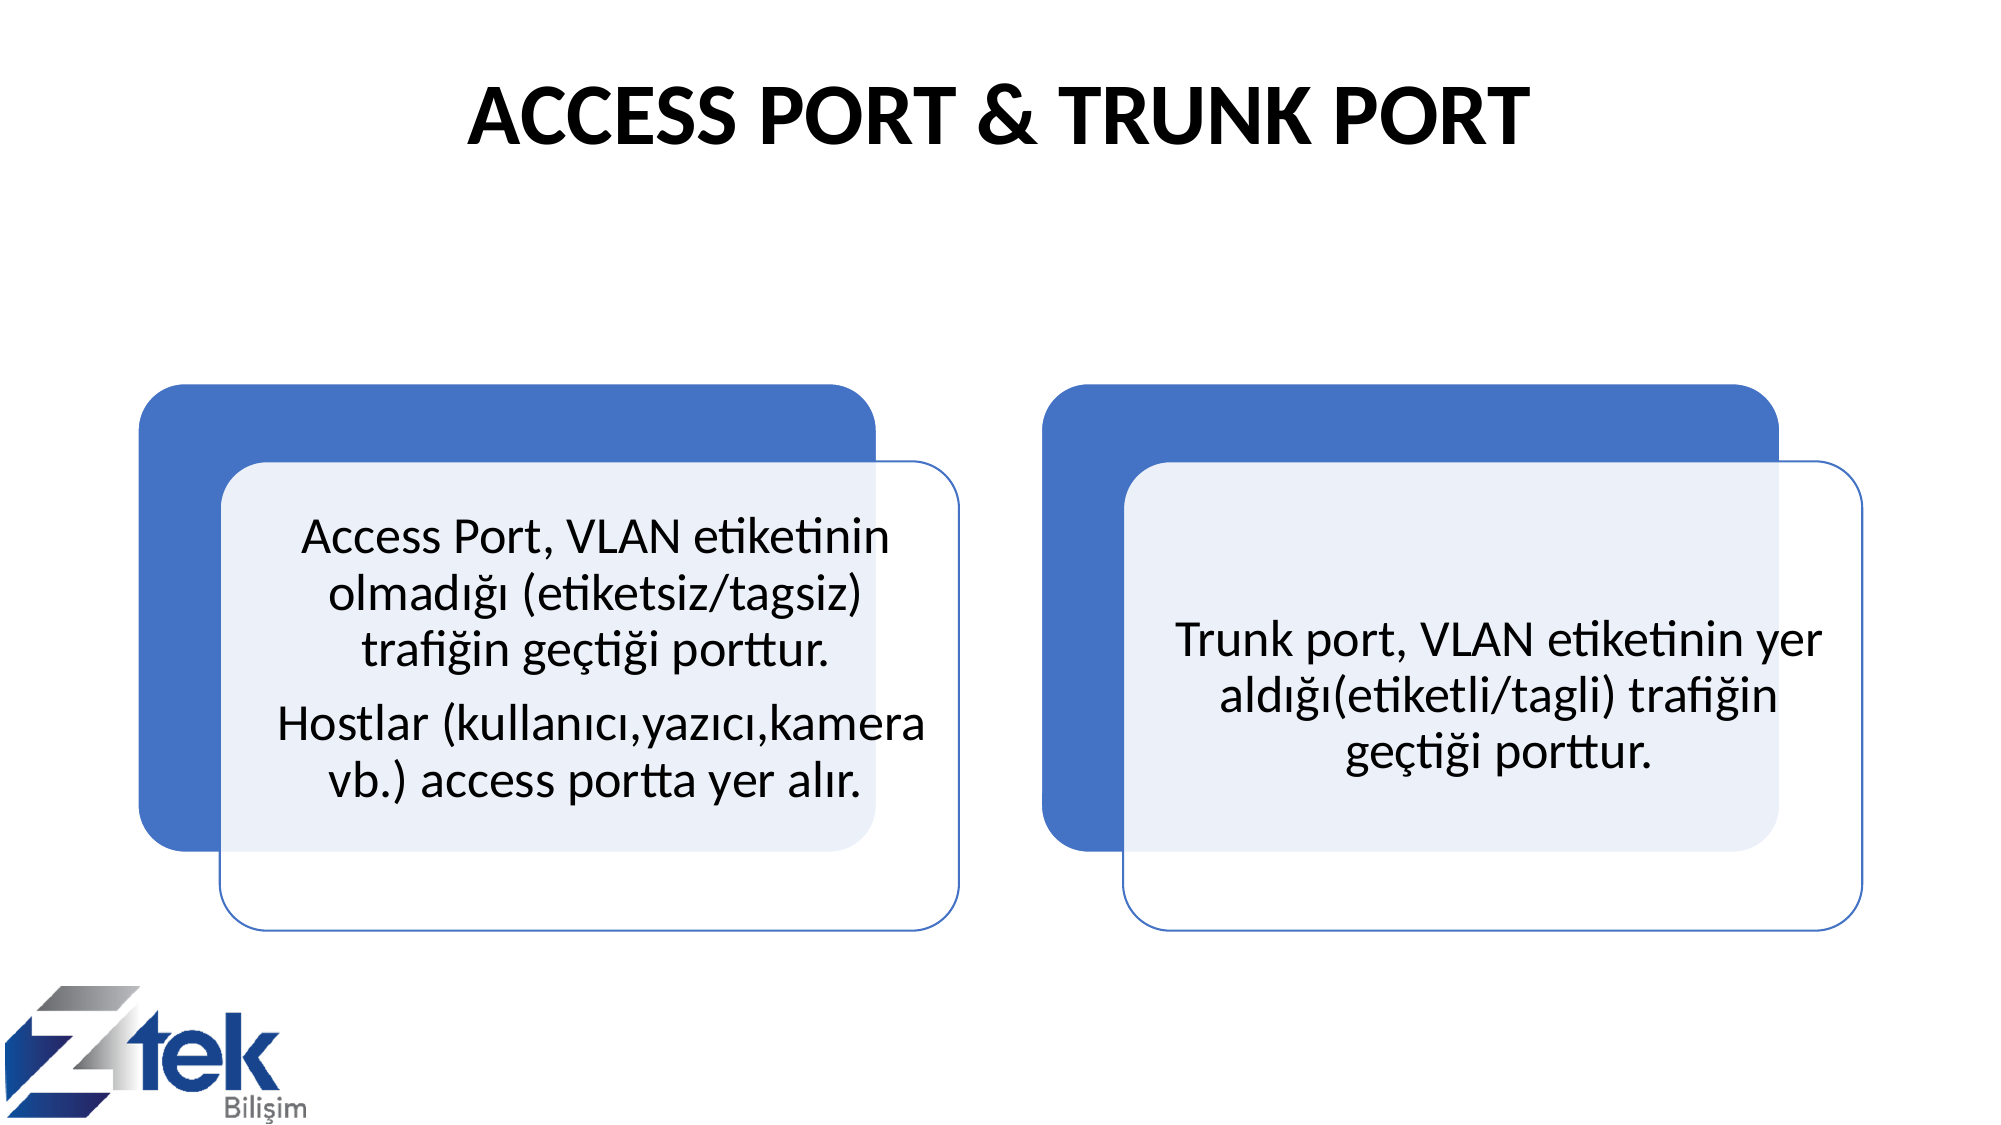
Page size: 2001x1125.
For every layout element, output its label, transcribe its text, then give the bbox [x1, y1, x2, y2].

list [137, 299, 1863, 1014]
title ACCESS PORT & TRUNK PORT [137, 59, 1863, 278]
picture [5, 986, 306, 1124]
